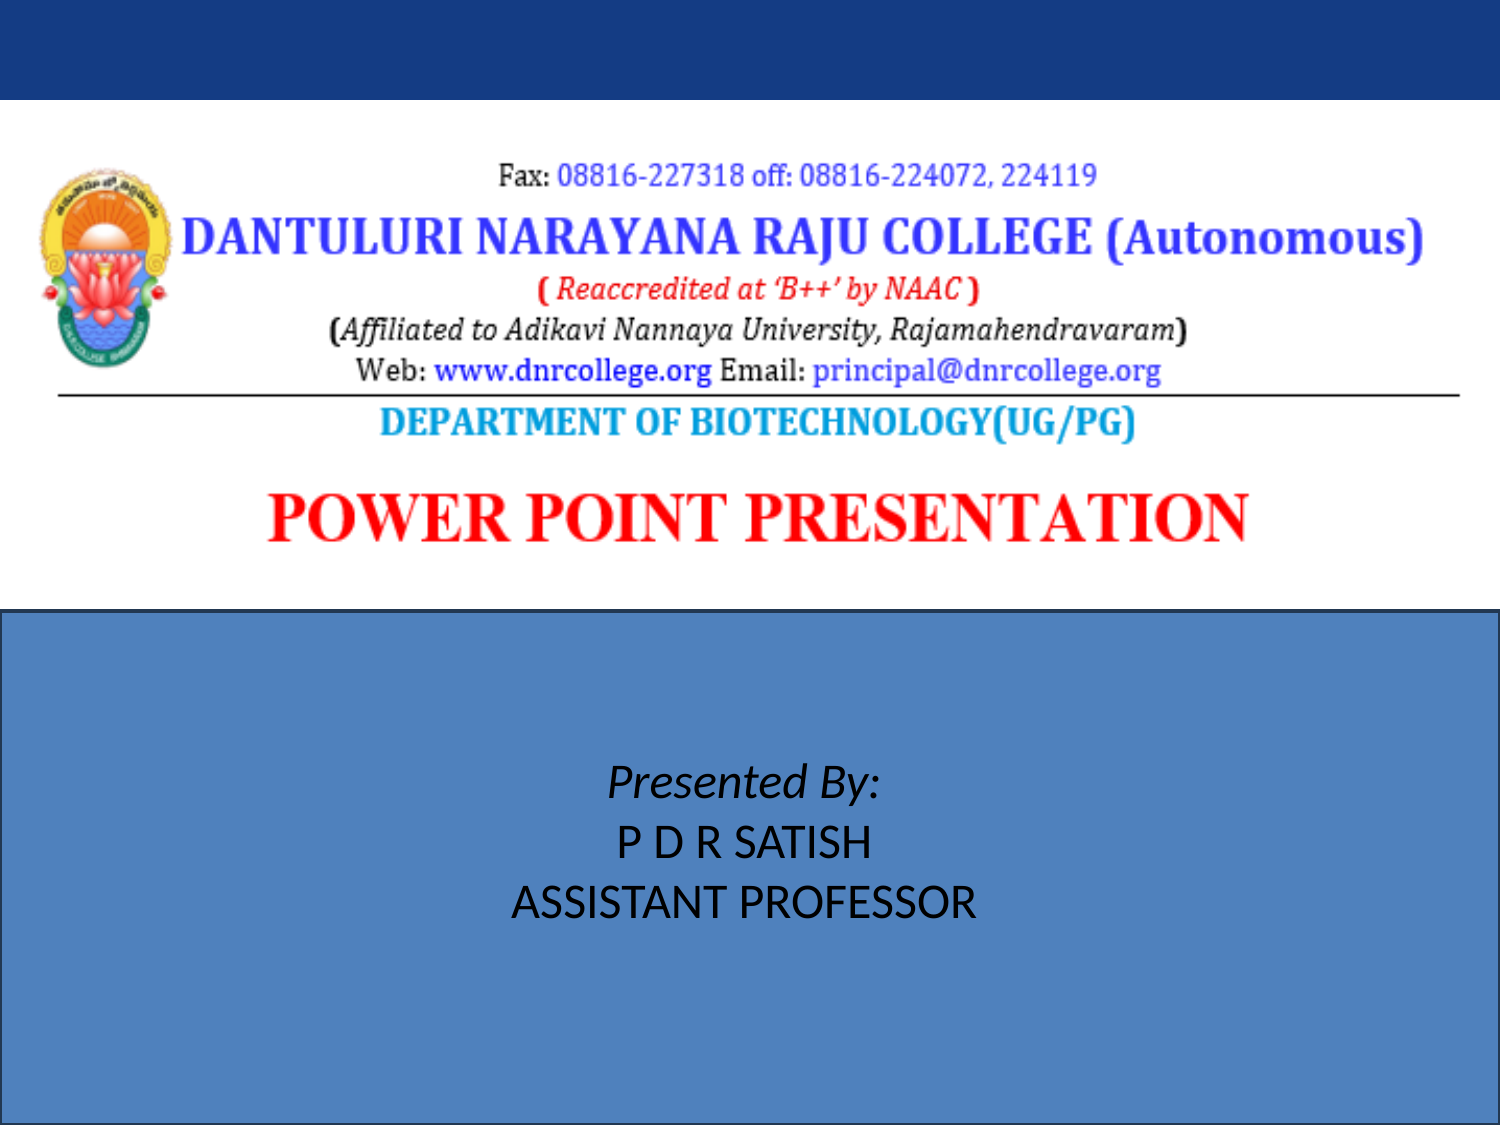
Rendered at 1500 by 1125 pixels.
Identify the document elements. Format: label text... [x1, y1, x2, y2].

text_box Presented By: P D R SATISH ASSISTANT PROFESSOR [0, 627, 1500, 1125]
picture [0, 112, 1500, 620]
